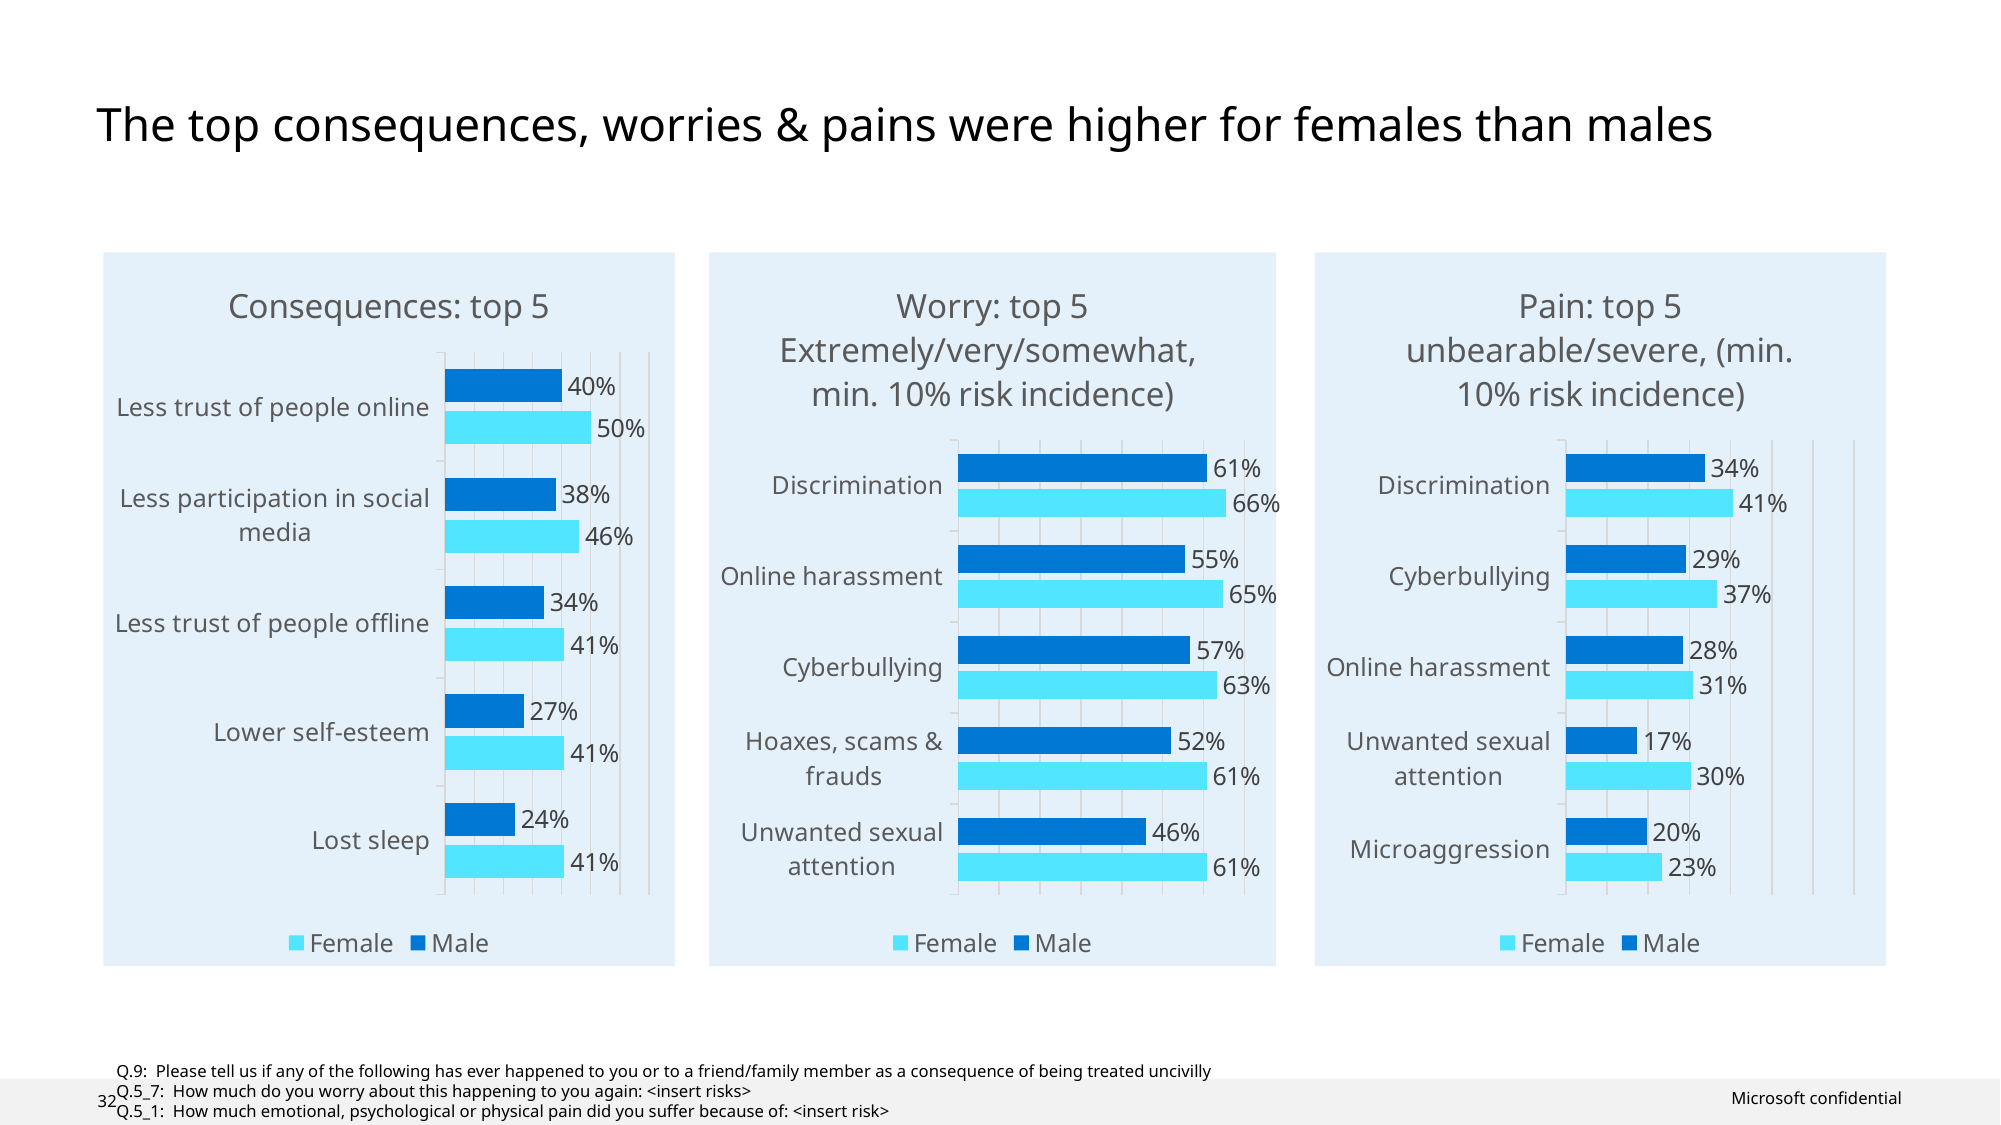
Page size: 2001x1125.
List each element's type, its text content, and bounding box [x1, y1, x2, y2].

chart [1314, 252, 1887, 967]
text_box Q.9: Please tell us if any of the following has ever happened to you or to a friend/family member as a consequence of being treated uncivilly Q.5_7: How much do you worry about this happening to you again: <insert risks> Q.5_1: How much emotional, psychological or physical pain did you suffer because of: <insert risk> [86, 1036, 1244, 1125]
chart [103, 252, 676, 967]
title The top consequences, worries & pains were higher for females than males [96, 95, 1808, 152]
chart [708, 252, 1281, 967]
